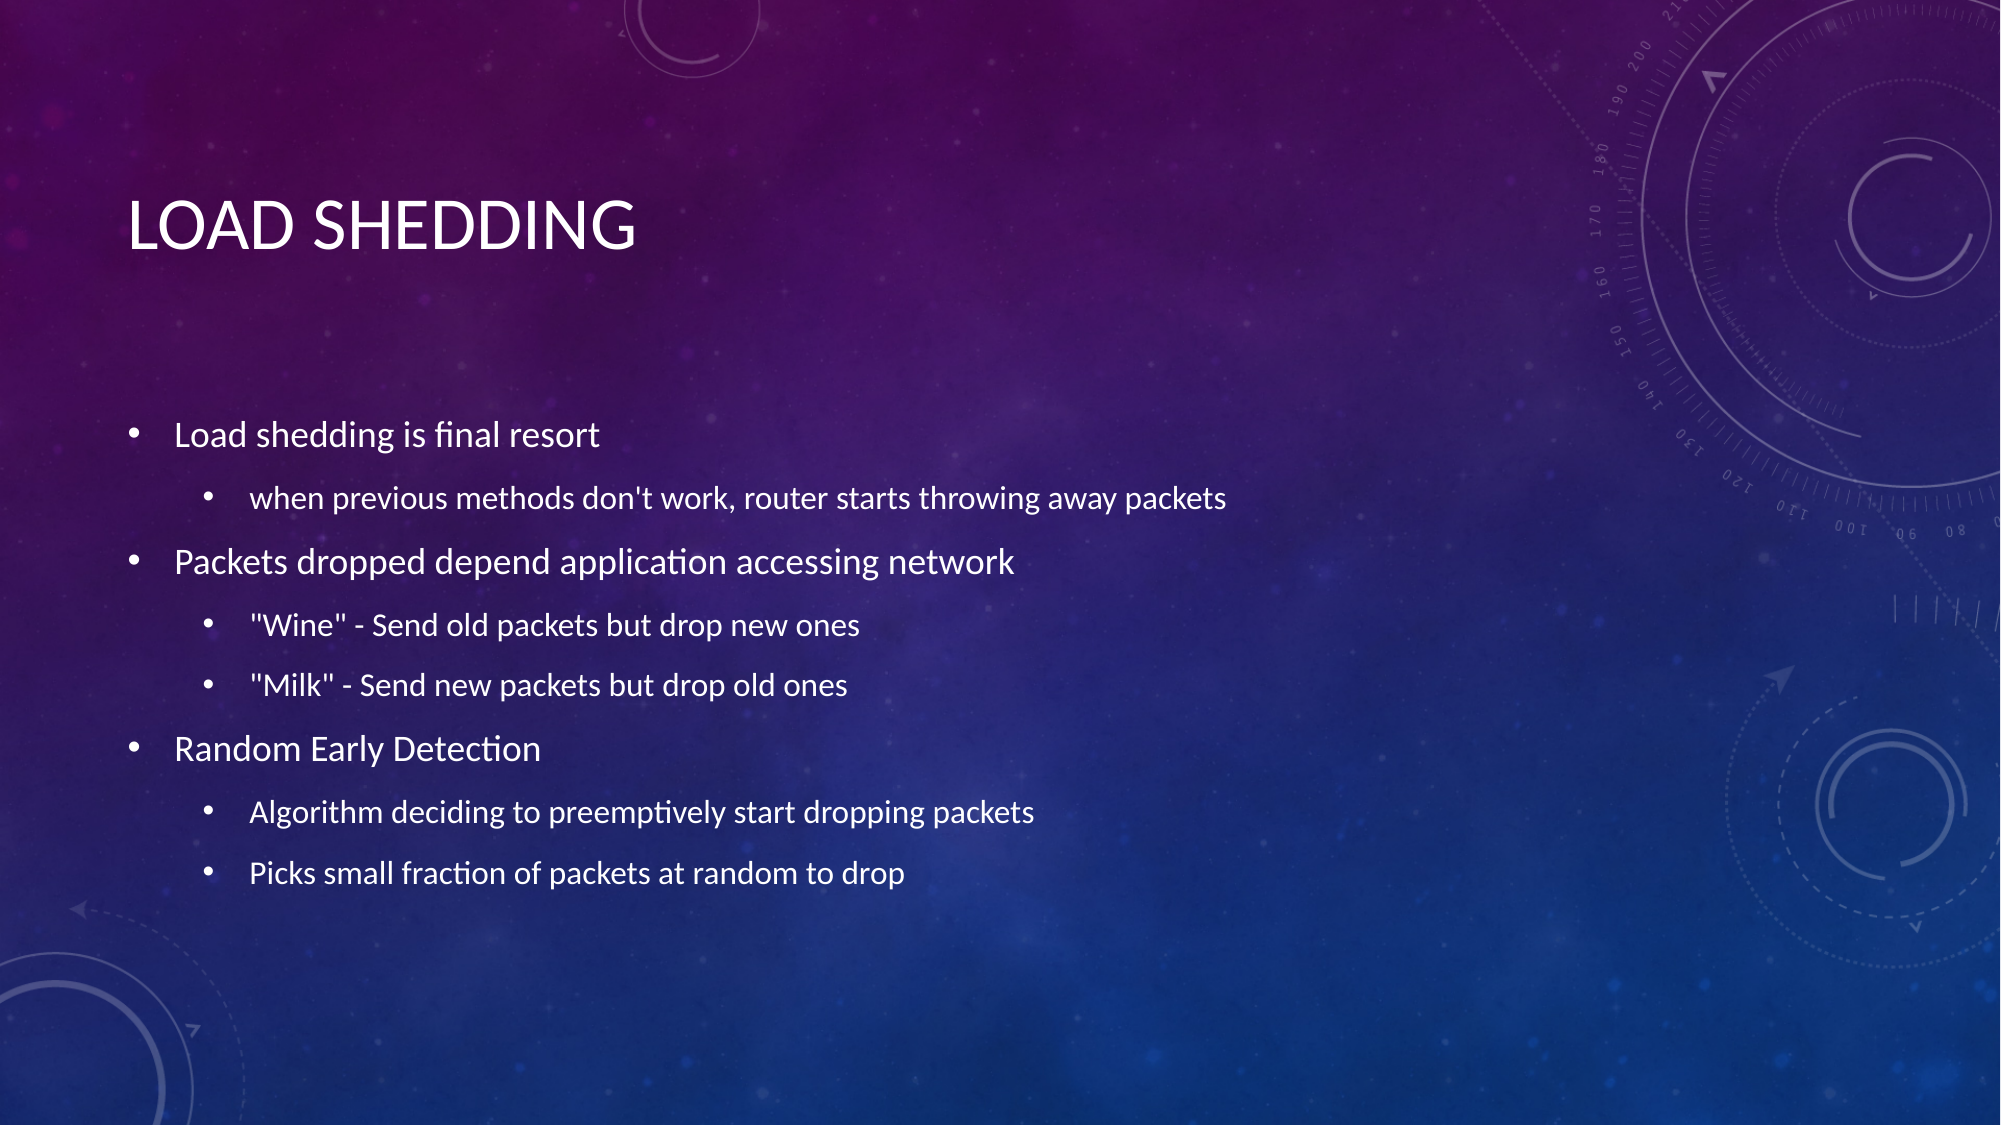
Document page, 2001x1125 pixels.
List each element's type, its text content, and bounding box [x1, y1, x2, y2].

list Load shedding is final resort when previous methods don't work, router starts throwing away packets Packets dropped depend application accessing network "Wine" - Send old packets but drop new ones "Milk" - Send new packets but drop old ones Random Early Detection Algorithm deciding to preemptively start dropping packets Picks small fraction of packets at random to drop [112, 351, 1775, 950]
title LOAD SHEDDING [112, 99, 1775, 339]
picture [0, 0, 2001, 1125]
